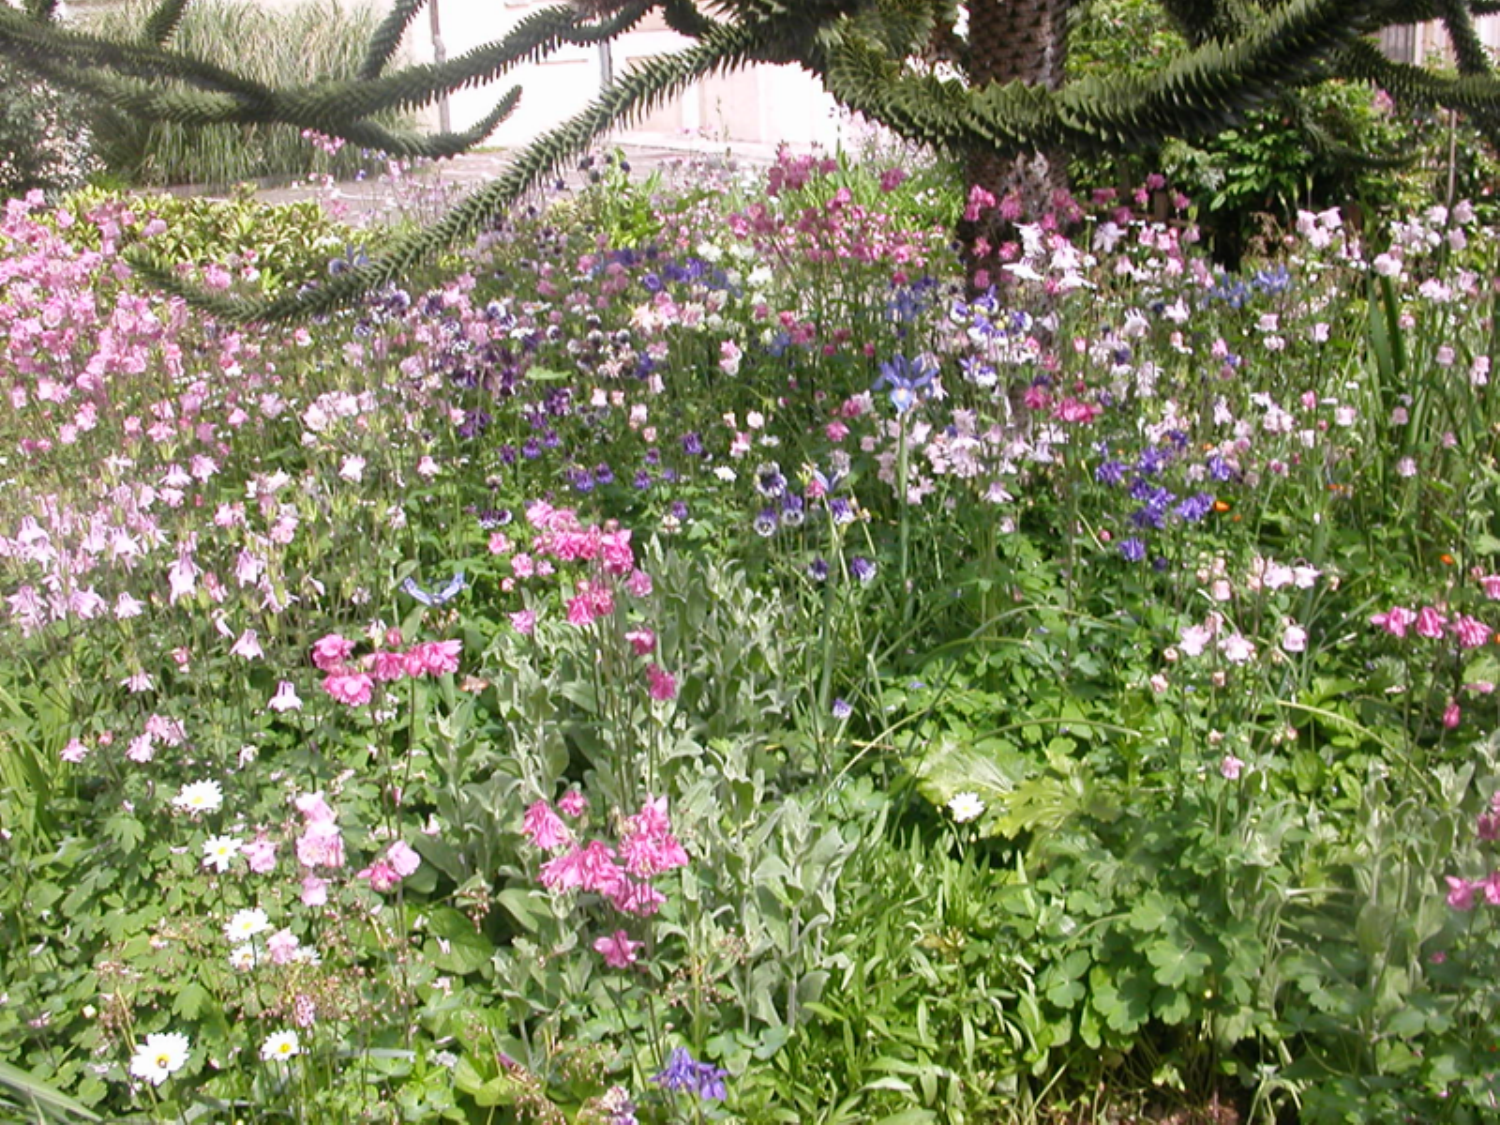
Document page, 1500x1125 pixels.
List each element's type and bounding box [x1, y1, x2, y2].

list [0, 0, 1500, 1125]
